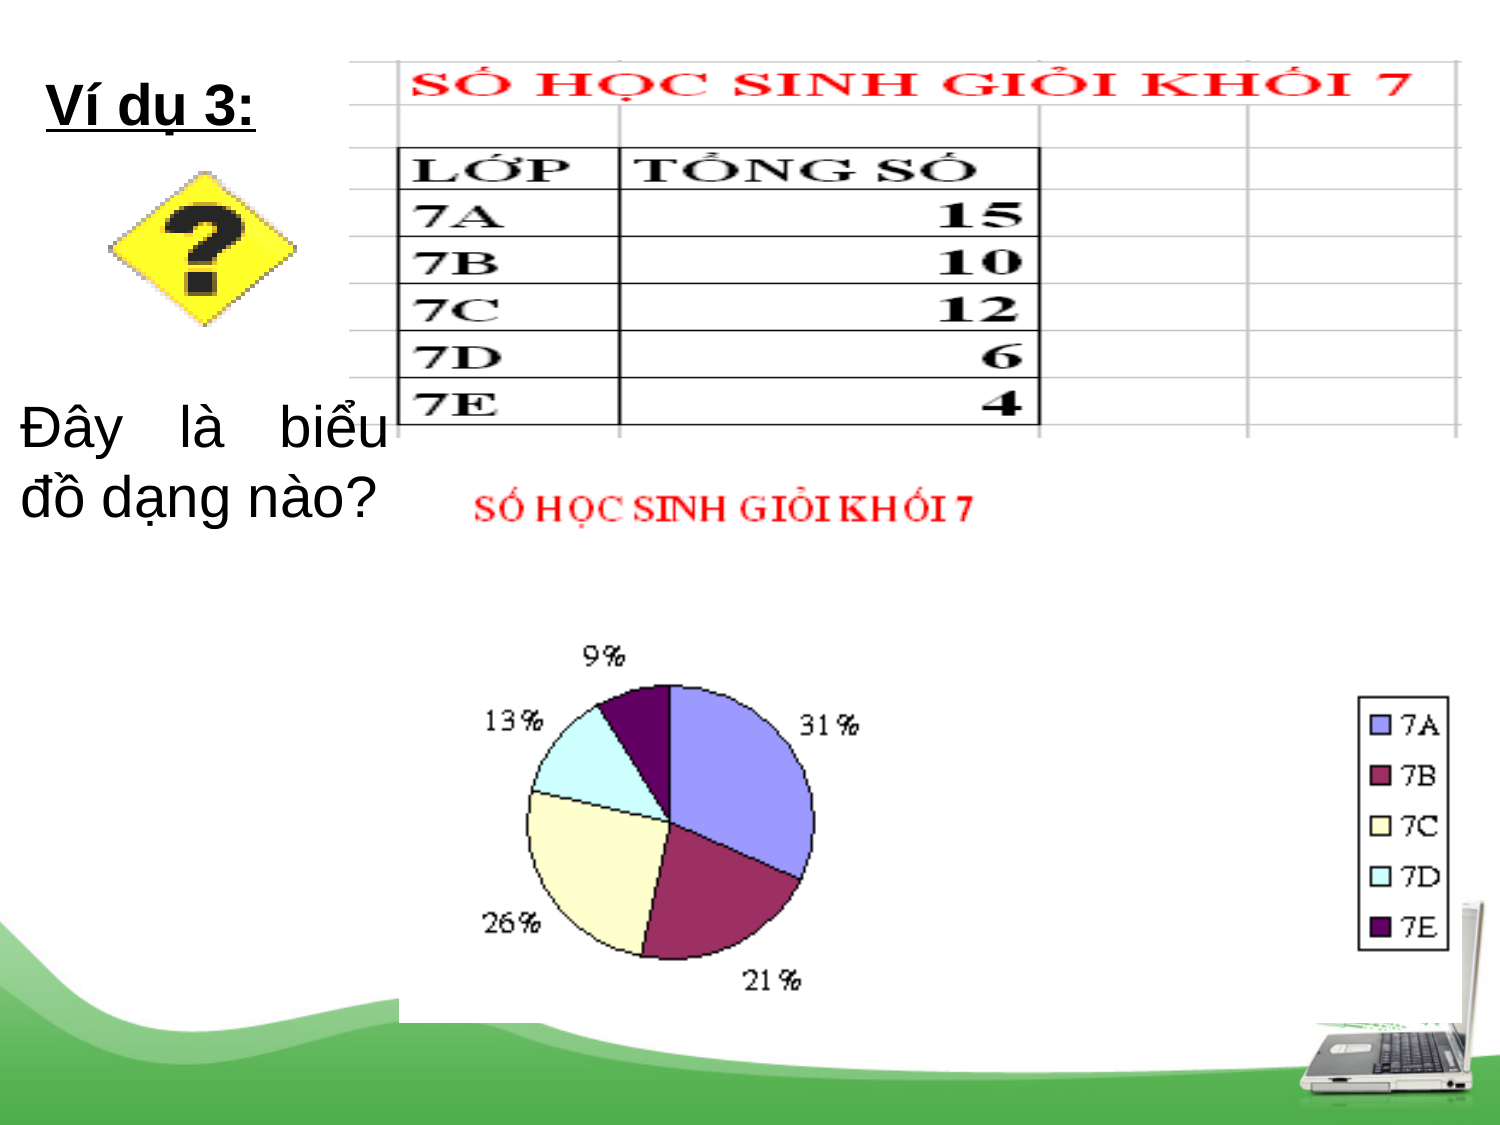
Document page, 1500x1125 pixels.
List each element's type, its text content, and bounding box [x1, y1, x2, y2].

text_box Đây là biểu đồ dạng nào? [11, 387, 400, 532]
picture [0, 0, 1500, 1125]
text_box Ví dụ 3: [36, 60, 349, 145]
